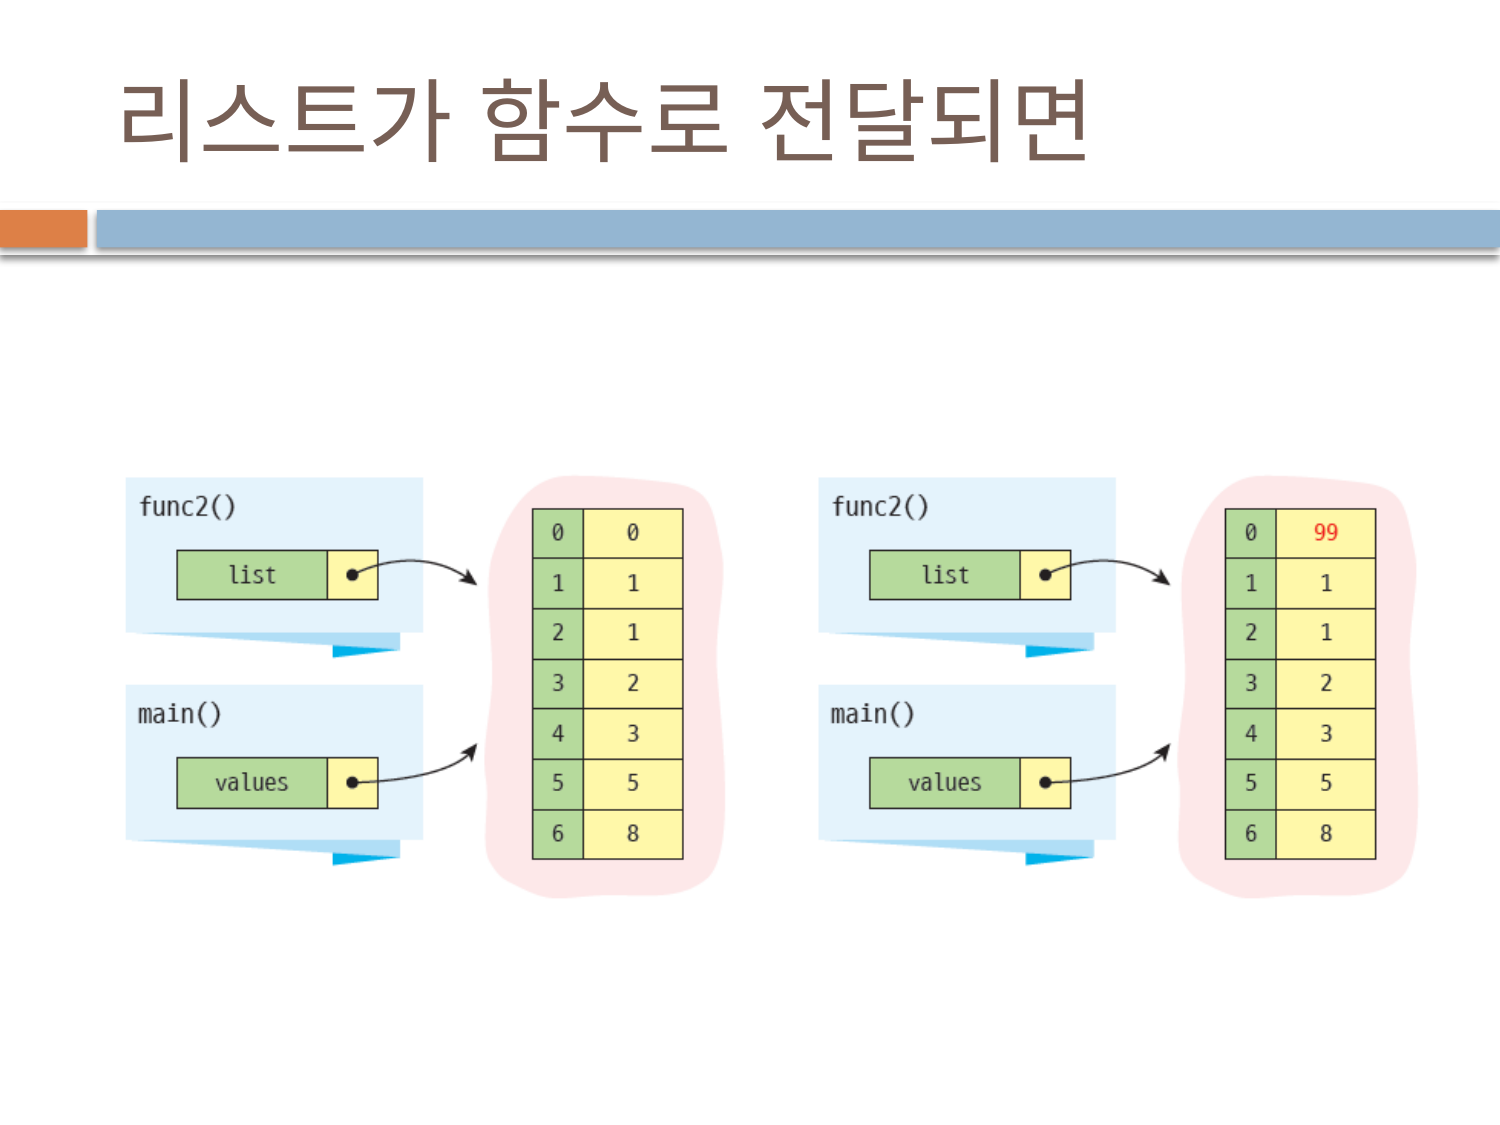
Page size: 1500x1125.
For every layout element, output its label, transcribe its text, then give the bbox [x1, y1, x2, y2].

title 리스트가 함수로 전달되면 [100, 37, 1438, 200]
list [100, 424, 1439, 920]
